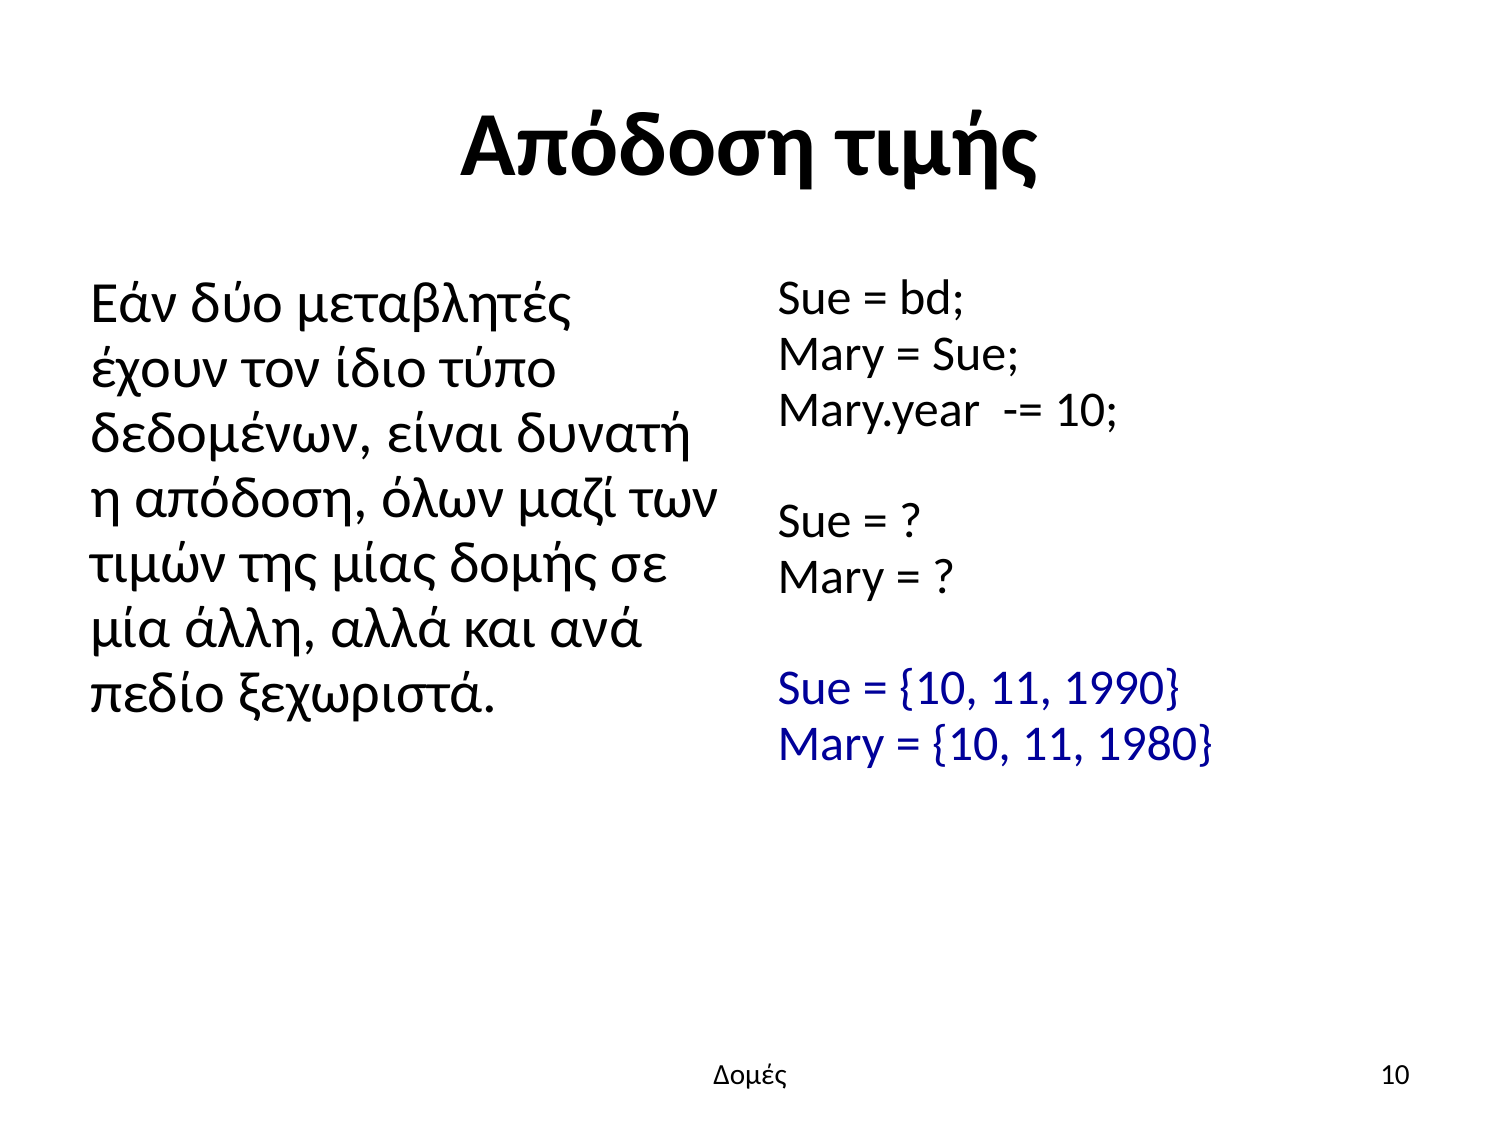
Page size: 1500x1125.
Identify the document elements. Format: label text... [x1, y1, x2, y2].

slide_number 10 [1074, 1042, 1425, 1103]
list Sue = bd; Mary = Sue; Mary.year -= 10; Sue = ? Mary = ? Sue = {10, 11, 1990} Mary = {10, 11, 1980} [762, 262, 1425, 1005]
footer Δομές [512, 1042, 988, 1103]
title Απόδοση τιμής [75, 45, 1425, 233]
list Εάν δύο μεταβλητές έχουν τον ίδιο τύπο δεδομένων, είναι δυνατή η απόδοση, όλων μαζί των τιμών της μίας δομής σε μία άλλη, αλλά και ανά πεδίο ξεχωριστά. [75, 262, 738, 1005]
